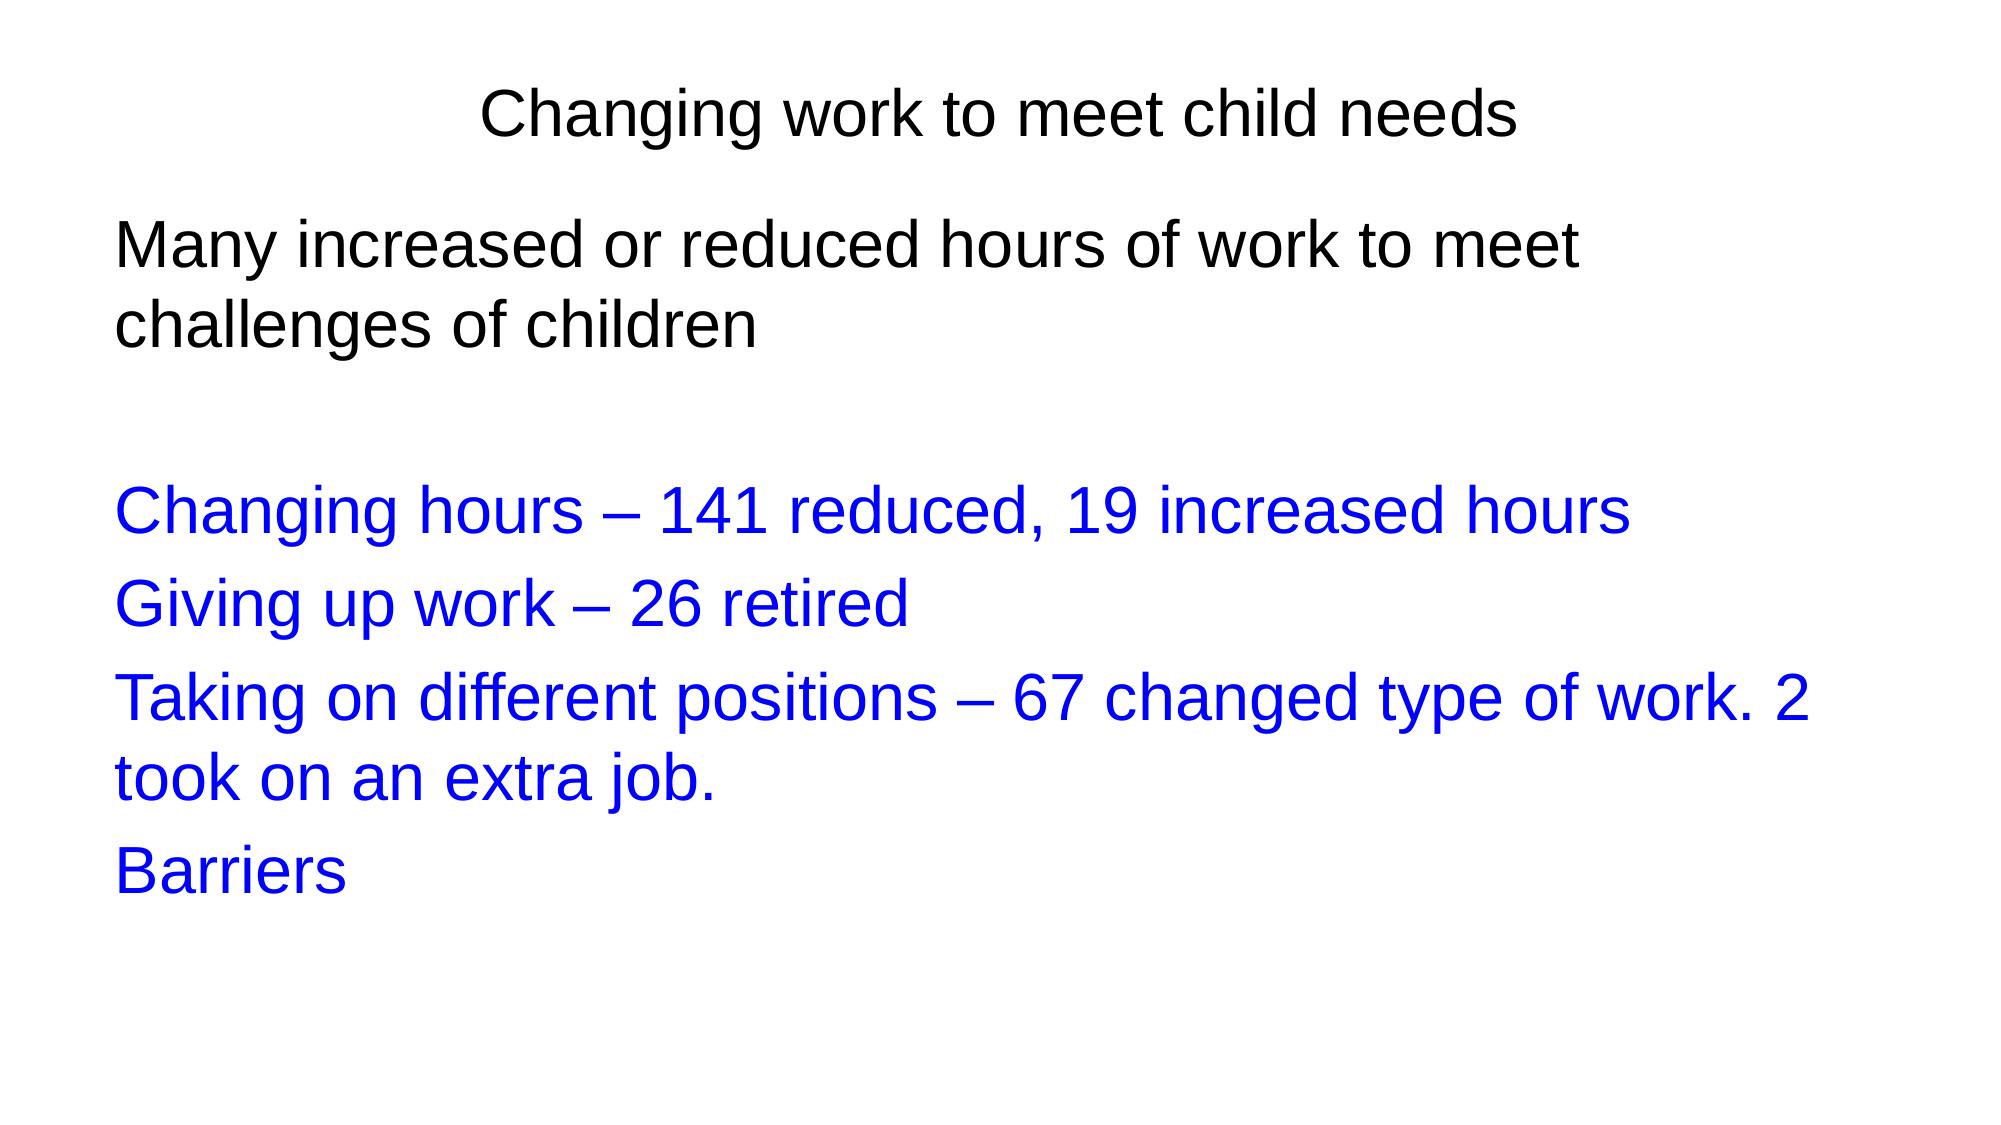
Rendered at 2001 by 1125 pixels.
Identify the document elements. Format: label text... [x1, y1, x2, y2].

list Many increased or reduced hours of work to meet challenges of children Changing hours – 141 reduced, 19 increased hours Giving up work – 26 retired Taking on different positions – 67 changed type of work. 2 took on an extra job. Barriers [99, 192, 1900, 1005]
title Changing work to meet child needs [99, 45, 1900, 174]
